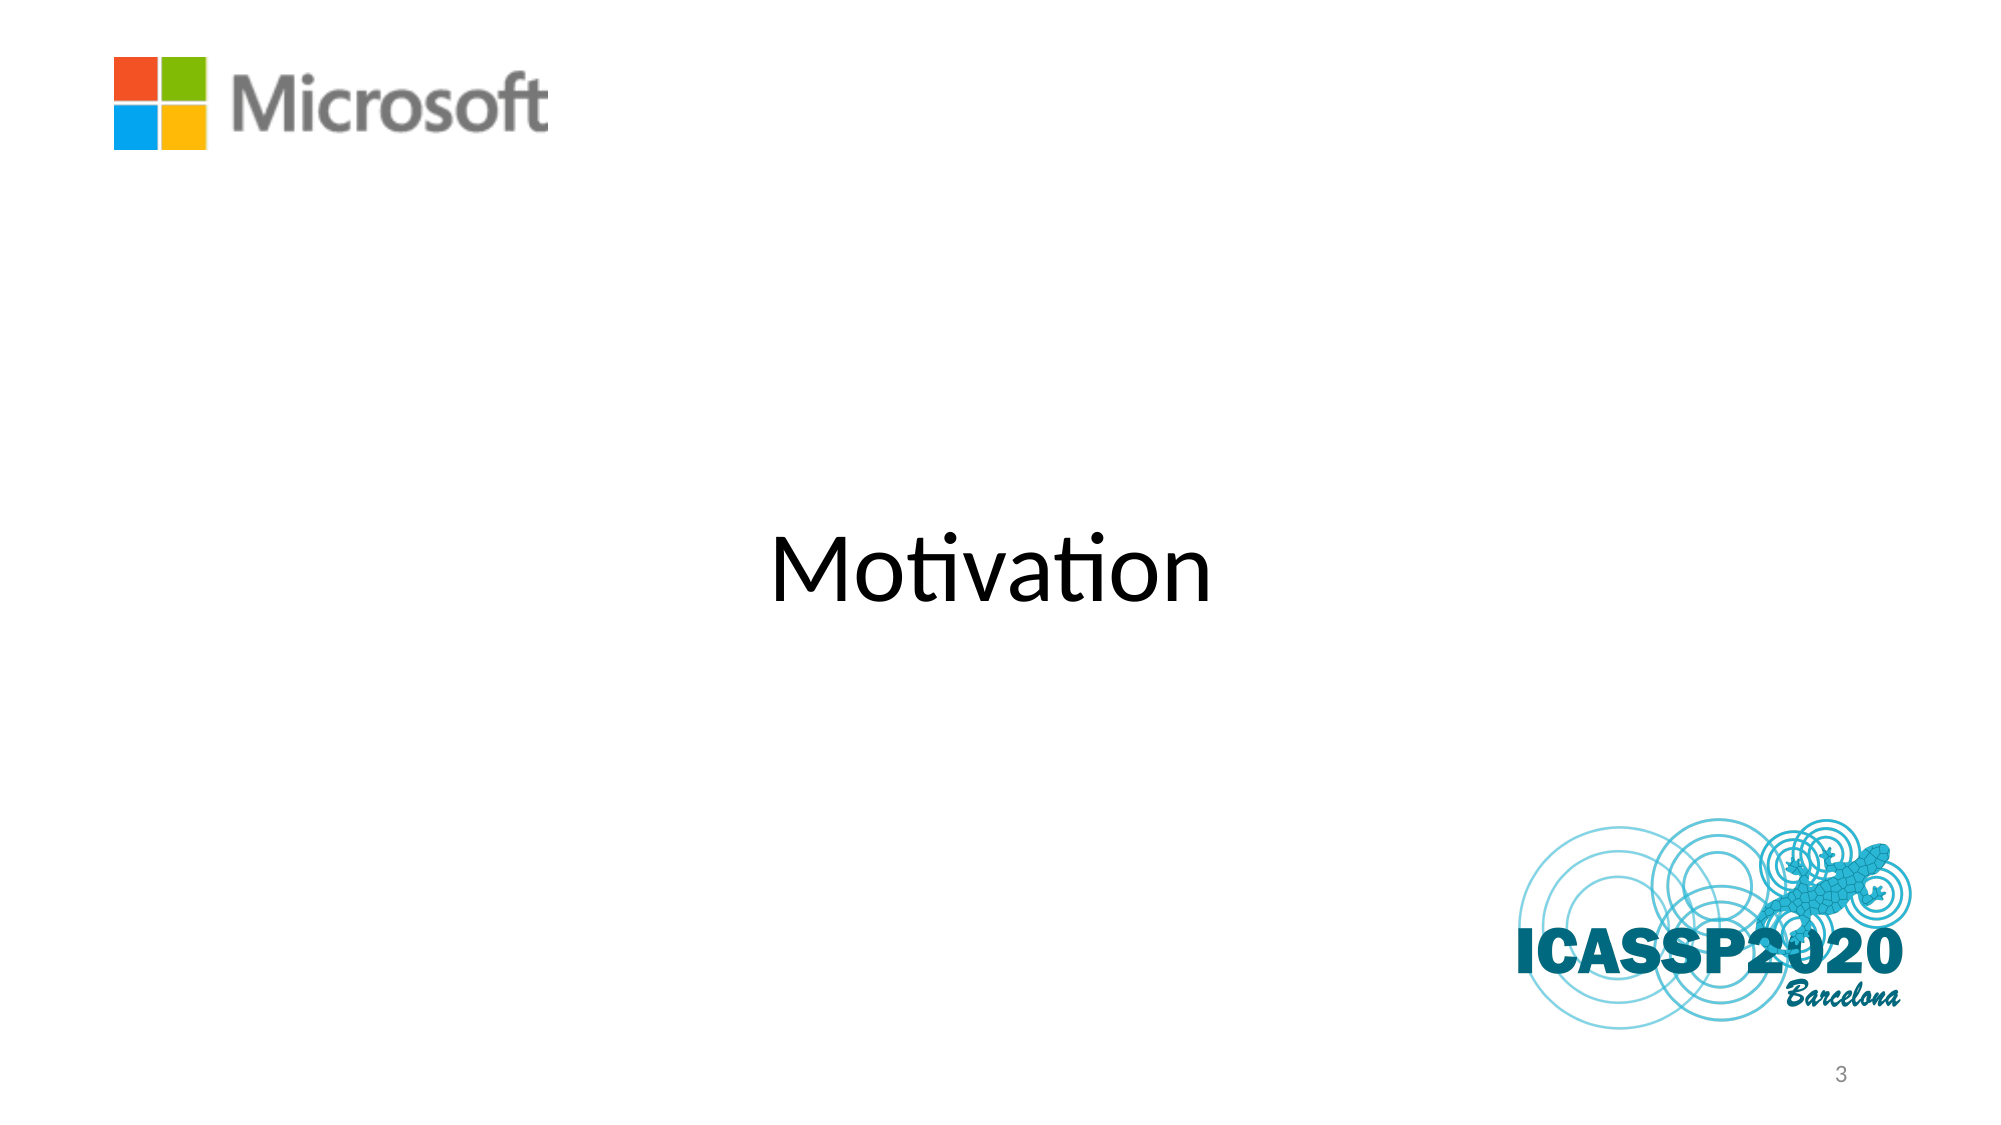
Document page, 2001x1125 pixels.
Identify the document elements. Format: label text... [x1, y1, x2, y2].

text_box Motivation [753, 494, 1247, 629]
picture [113, 57, 548, 151]
picture [1514, 816, 1914, 1033]
slide_number 3 [1412, 1042, 1863, 1103]
